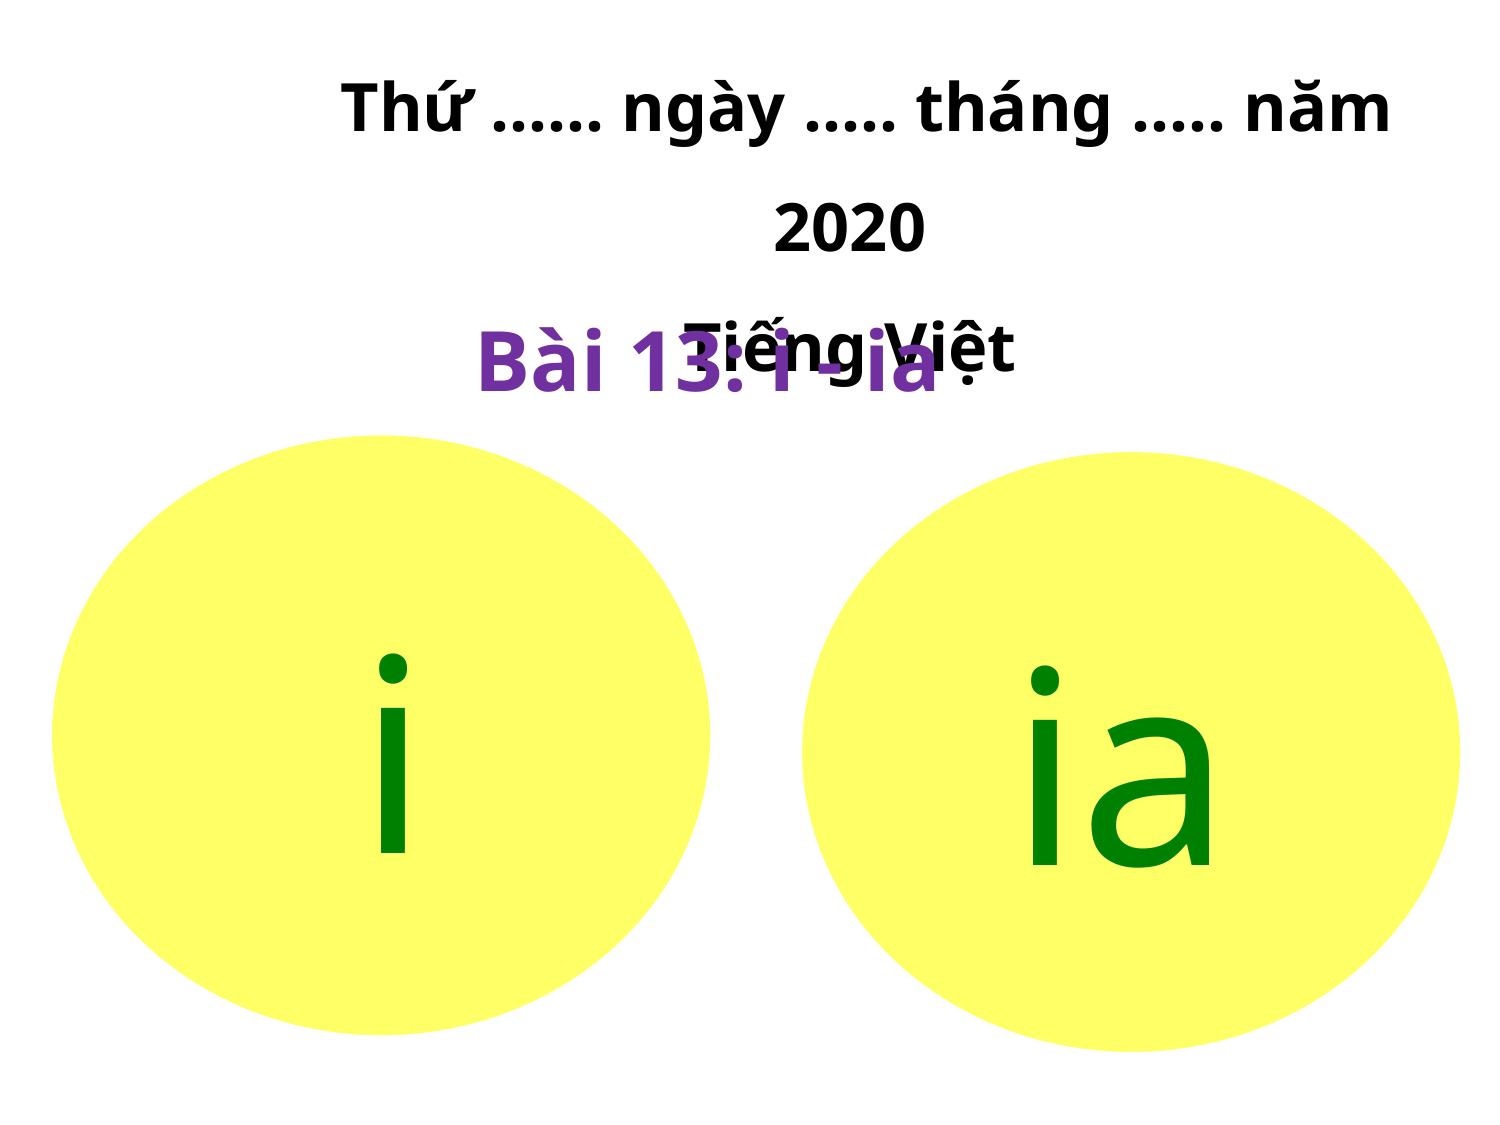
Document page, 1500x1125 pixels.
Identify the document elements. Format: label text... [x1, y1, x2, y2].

text_box [47, 431, 715, 1040]
text_box Bài 13: i - ia [87, 251, 1350, 417]
text_box ia [891, 587, 1350, 928]
text_box Thứ ...... ngày ..... tháng ..... năm 2020 Tiếng Việt [225, 17, 1475, 393]
text_box [797, 447, 1465, 1057]
text_box i [237, 575, 550, 915]
